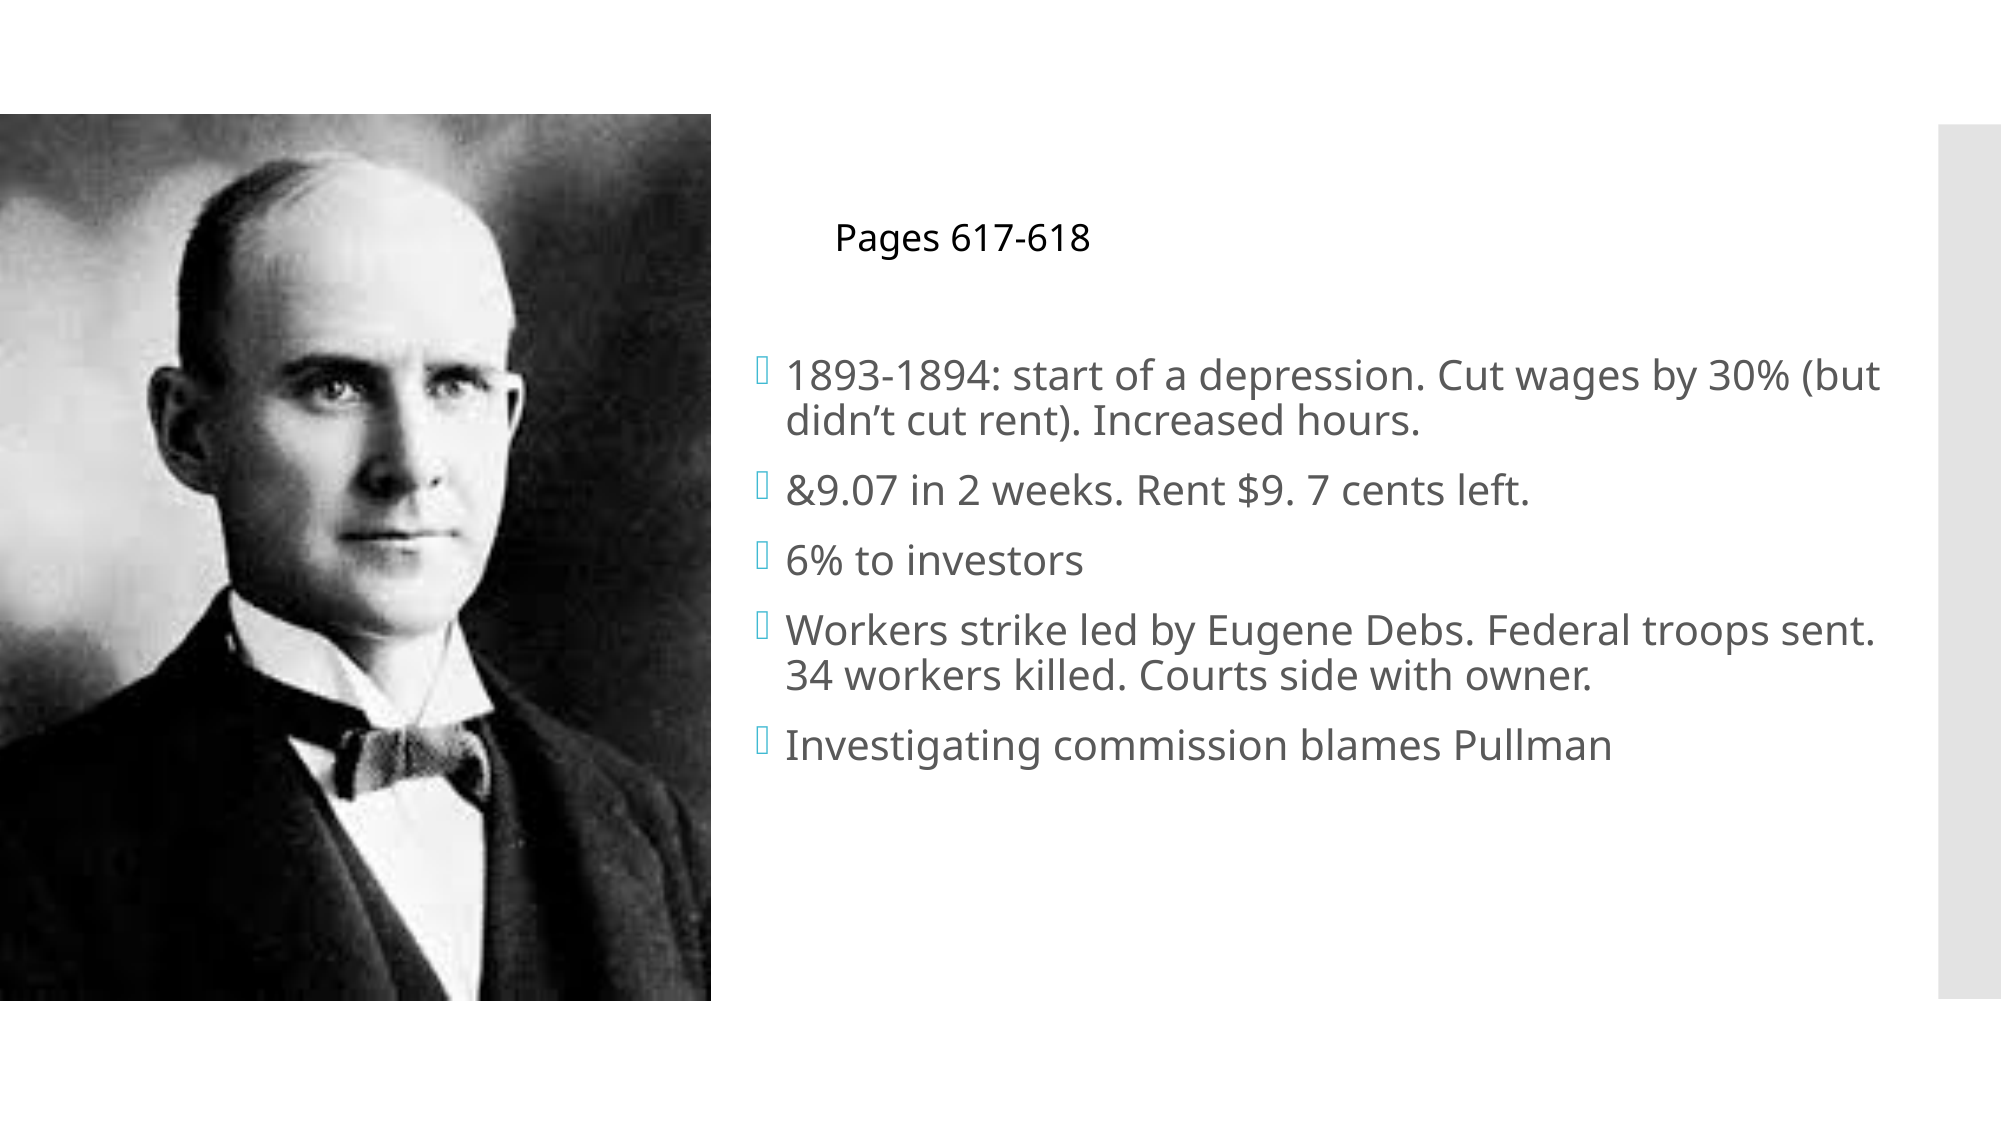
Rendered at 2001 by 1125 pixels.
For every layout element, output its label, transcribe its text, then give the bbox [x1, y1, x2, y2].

list 1893-1894: start of a depression. Cut wages by 30% (but didn’t cut rent). Increased hours. &9.07 in 2 weeks. Rent $9. 7 cents left. 6% to investors Workers strike led by Eugene Debs. Federal troops sent. 34 workers killed. Courts side with owner. Investigating commission blames Pullman [740, 141, 1941, 982]
picture [0, 113, 711, 1001]
text_box Pages 617-618 [819, 206, 1107, 267]
